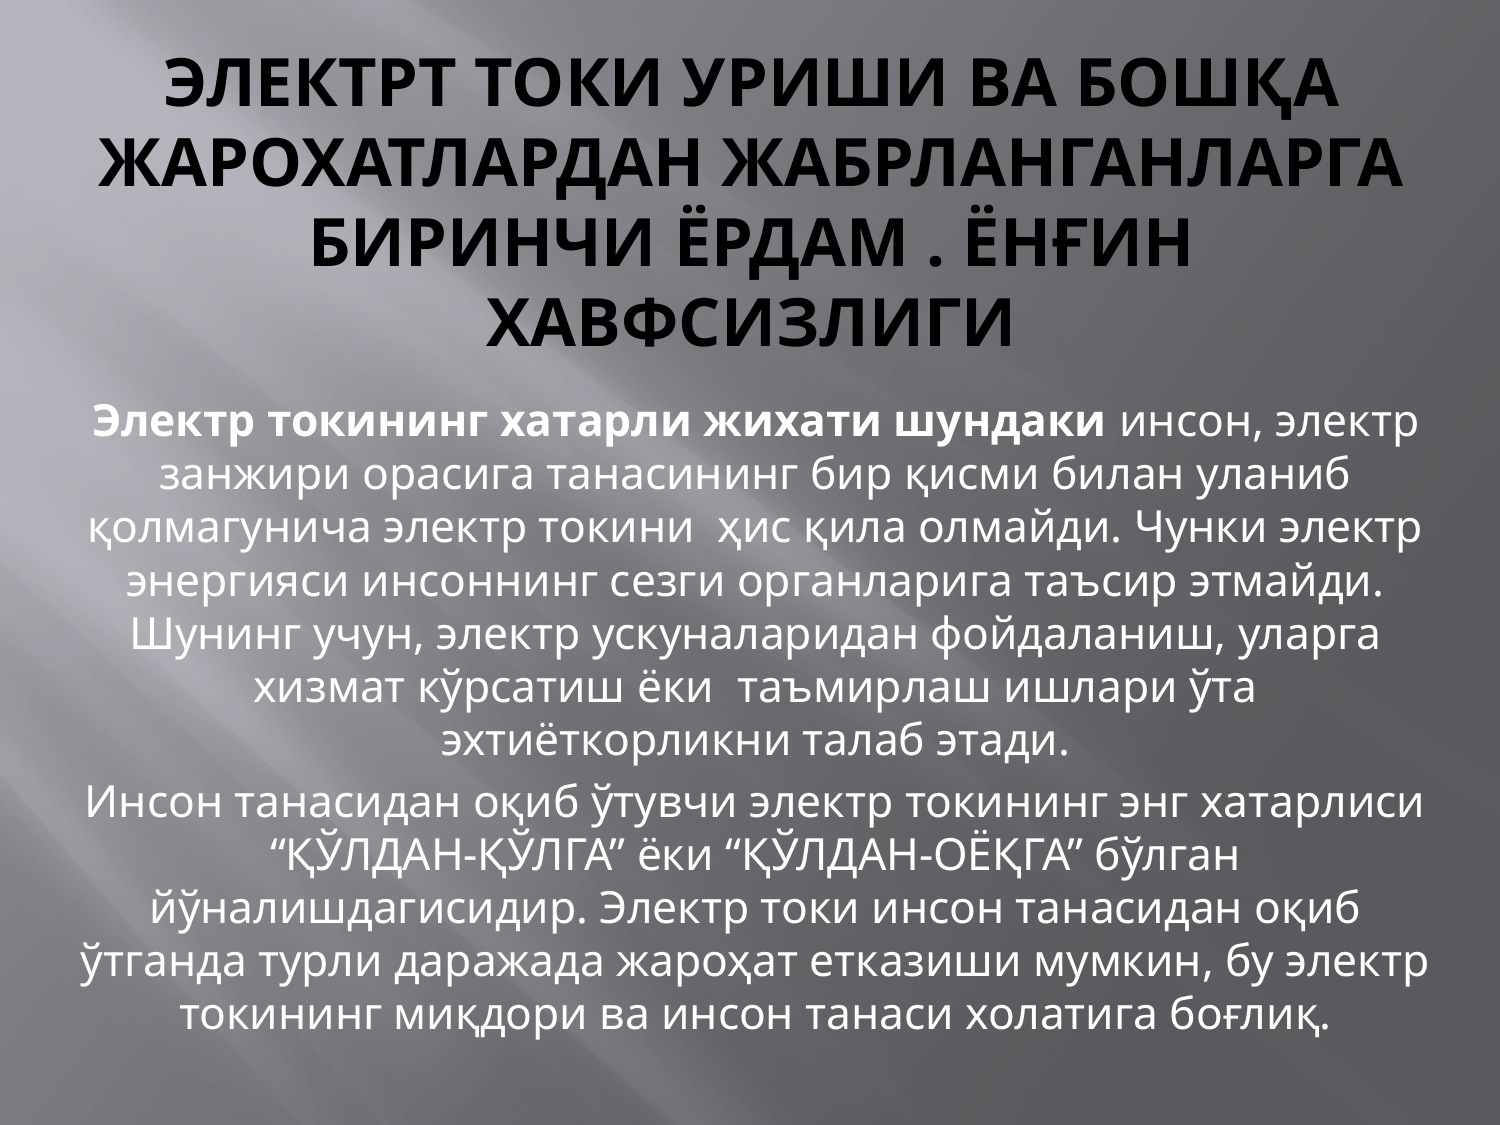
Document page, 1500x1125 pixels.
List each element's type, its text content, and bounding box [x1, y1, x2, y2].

title Электрт токи уриши ва бошқа жарохатлардан жабрланганларга биринчи ёрдам . Ёнғин хавфсизлиги [76, 30, 1427, 360]
subtitle Электр токининг хатарли жихати шундаки инсон, электр занжири орасига танасининг бир қисми билан уланиб қолмагунича электр токини ҳис қила олмайди. Чунки электр энергияси инсоннинг сезги органларига таъсир этмайди. Шунинг учун, электр ускуналаридан фойдаланиш, уларга хизмат кўрсатиш ёки таъмирлаш ишлари ўта эхтиёткорликни талаб этади. Инсон танасидан оқиб ўтувчи электр токининг энг хатарлиси “ҚЎЛДАН-ҚЎЛГА” ёки “ҚЎЛДАН-ОЁҚГА” бўлган йўналишдагисидир. Электр токи инсон танасидан оқиб ўтганда турли даражада жароҳат етказиши мумкин, бу электр токининг миқдори ва инсон танаси холатига боғлиқ. [64, 385, 1447, 1059]
